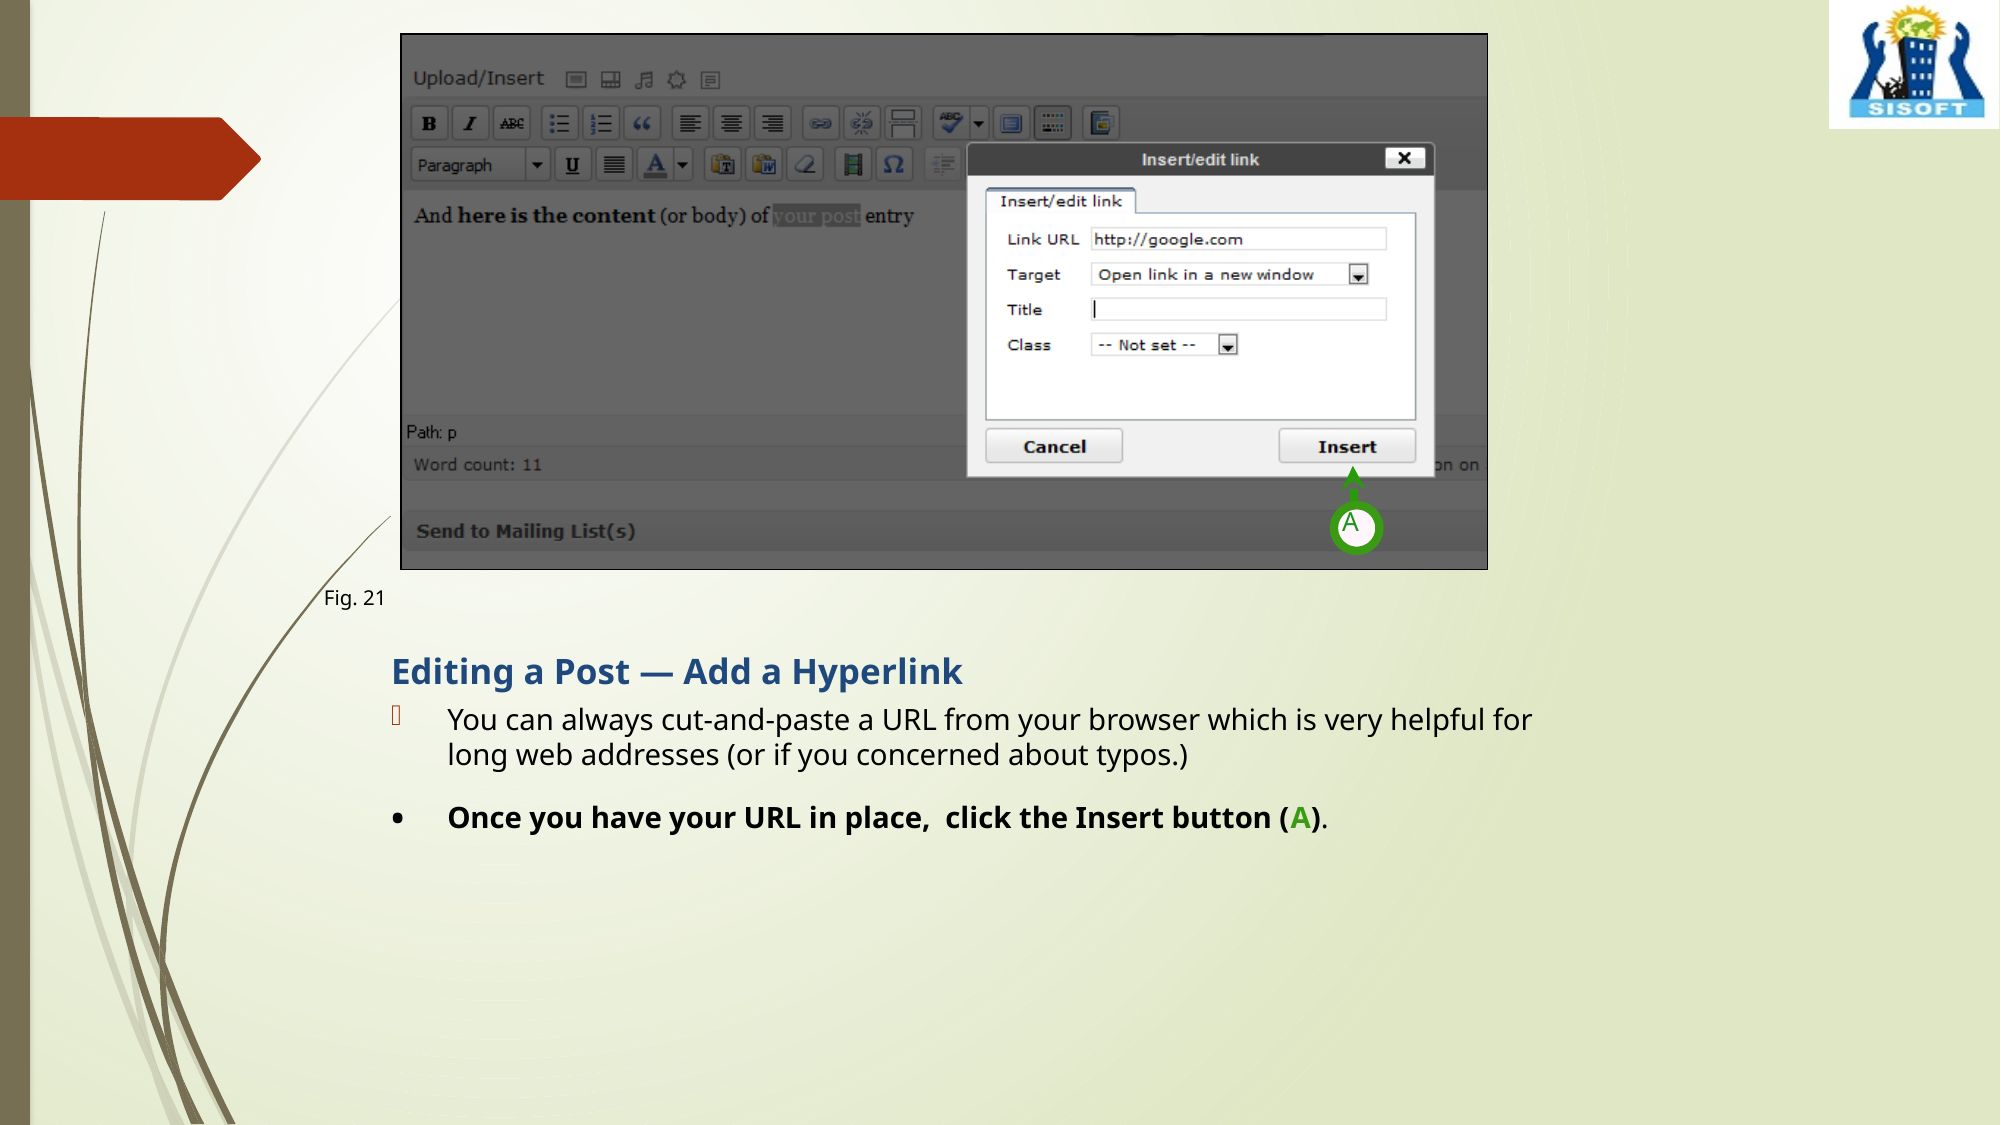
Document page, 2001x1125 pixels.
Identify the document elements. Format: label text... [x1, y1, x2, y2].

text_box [1333, 465, 1380, 552]
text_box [402, 34, 1487, 569]
picture [1829, 0, 2000, 129]
list Editing a Post — Add a Hyperlink You can always cut-and-paste a URL from your browser which is very helpful for long web addresses (or if you concerned about typos.) Once you have your URL in place, click the Insert button (A). [376, 641, 1583, 894]
text_box Fig. 21 [323, 585, 387, 610]
